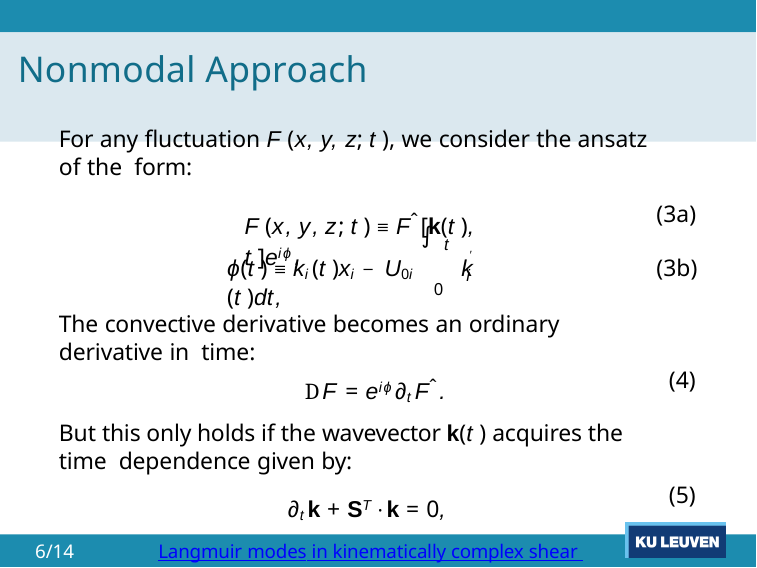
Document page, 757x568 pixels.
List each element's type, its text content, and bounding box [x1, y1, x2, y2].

text_box The convective derivative becomes an ordinary derivative in time: DF = eiϕ∂t Fˆ. But this only holds if the wavevector k(t ) acquires the time dependence given by: ∂t k + ST · k = 0, [52, 307, 666, 520]
text_box ′ [466, 245, 476, 249]
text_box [0, 521, 757, 568]
text_box ∫ [419, 219, 437, 249]
text_box For any fluctuation F (x, y, z; t ), we consider the ansatz of the form: [56, 123, 675, 181]
text_box F (x, y, z; t ) ≡ Fˆ[k(t ), t ]eiϕ, [238, 197, 518, 249]
text_box ϕ(t ) ≡ ki (t )xi − U0i k (t )dt, [220, 249, 535, 307]
text_box (4) [666, 364, 699, 394]
text_box t [442, 231, 451, 249]
title Nonmodal Approach [0, 32, 756, 142]
text_box (3a) (3b) [654, 197, 699, 281]
text_box (5) [666, 478, 699, 508]
